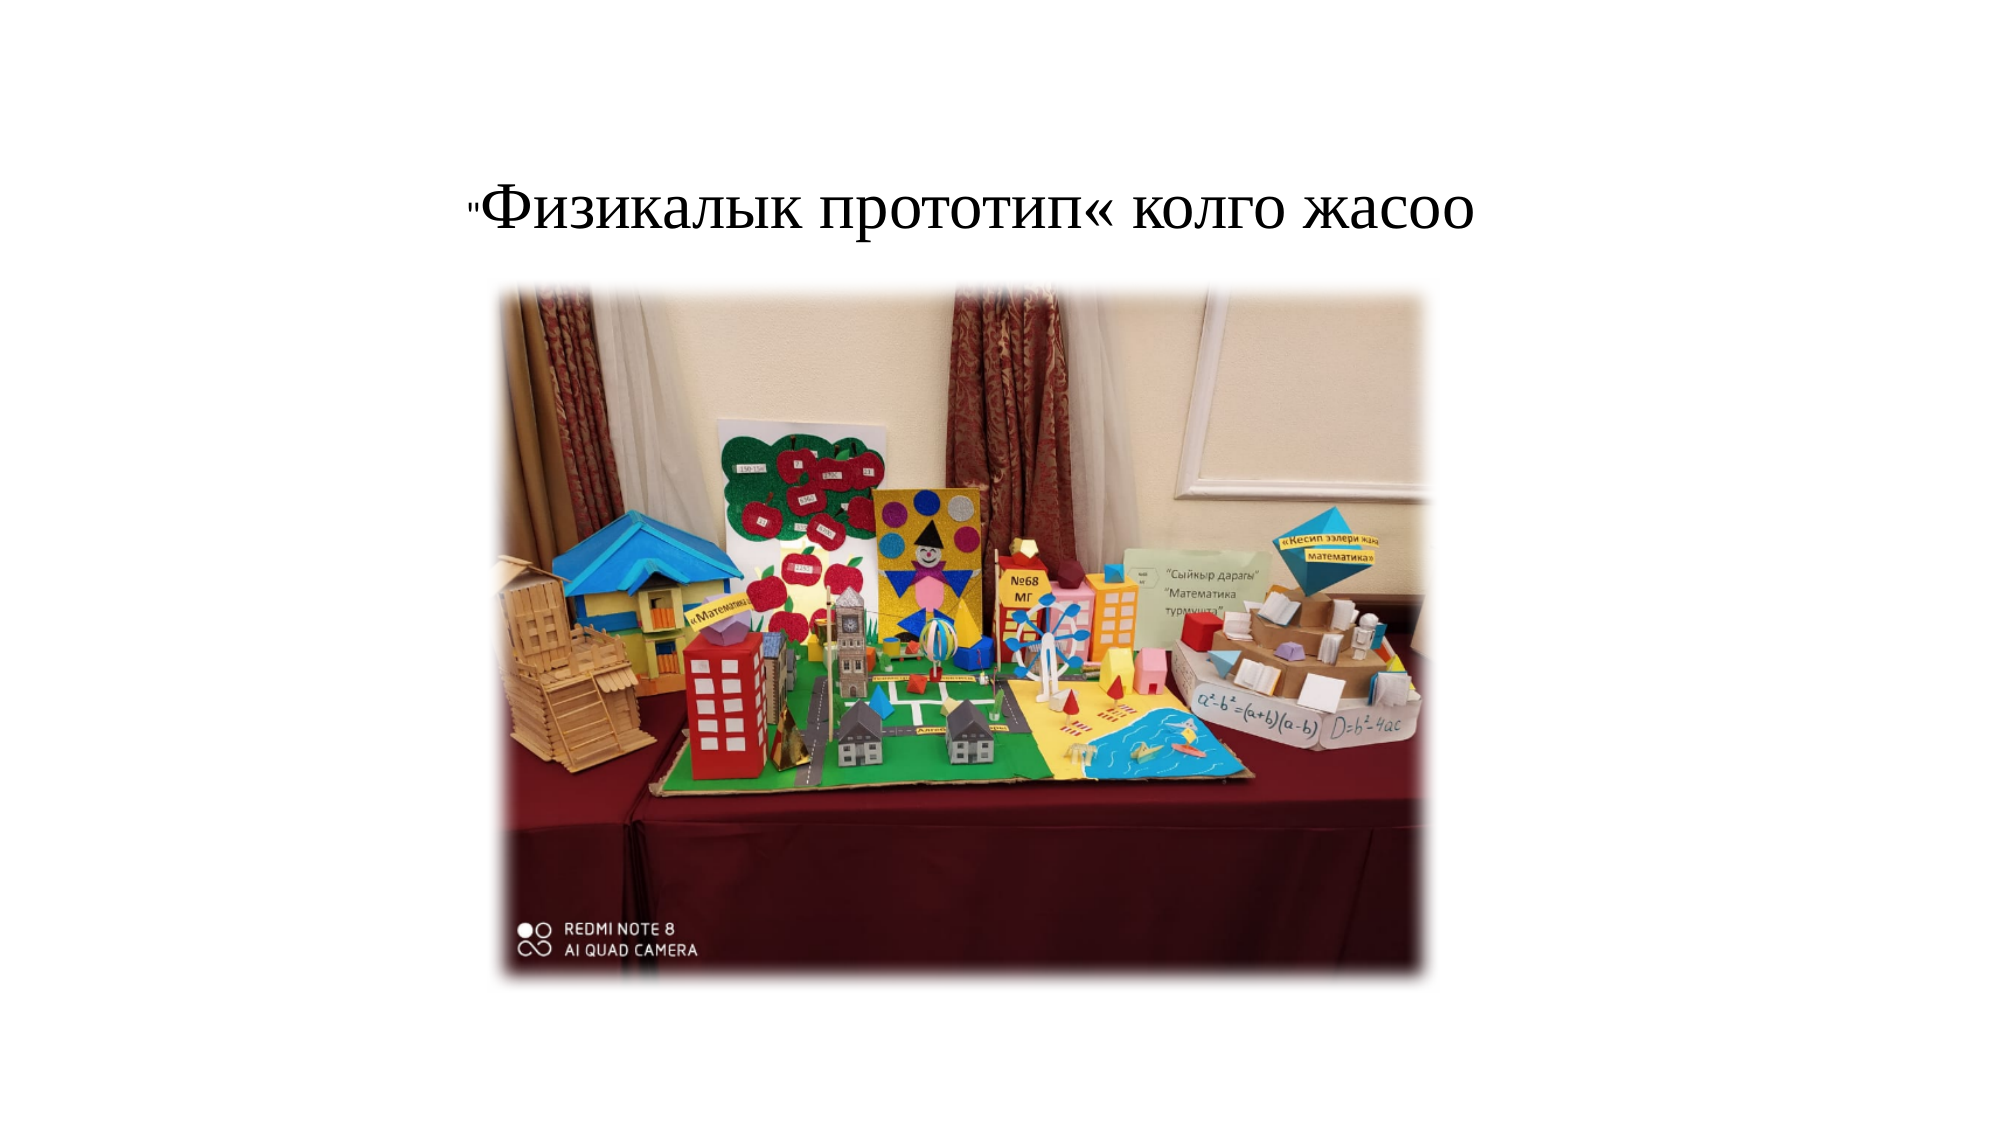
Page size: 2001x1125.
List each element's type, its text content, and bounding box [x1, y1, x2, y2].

text_box "Физикалык прототип« колго жасоо [450, 154, 2000, 250]
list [487, 279, 1440, 993]
